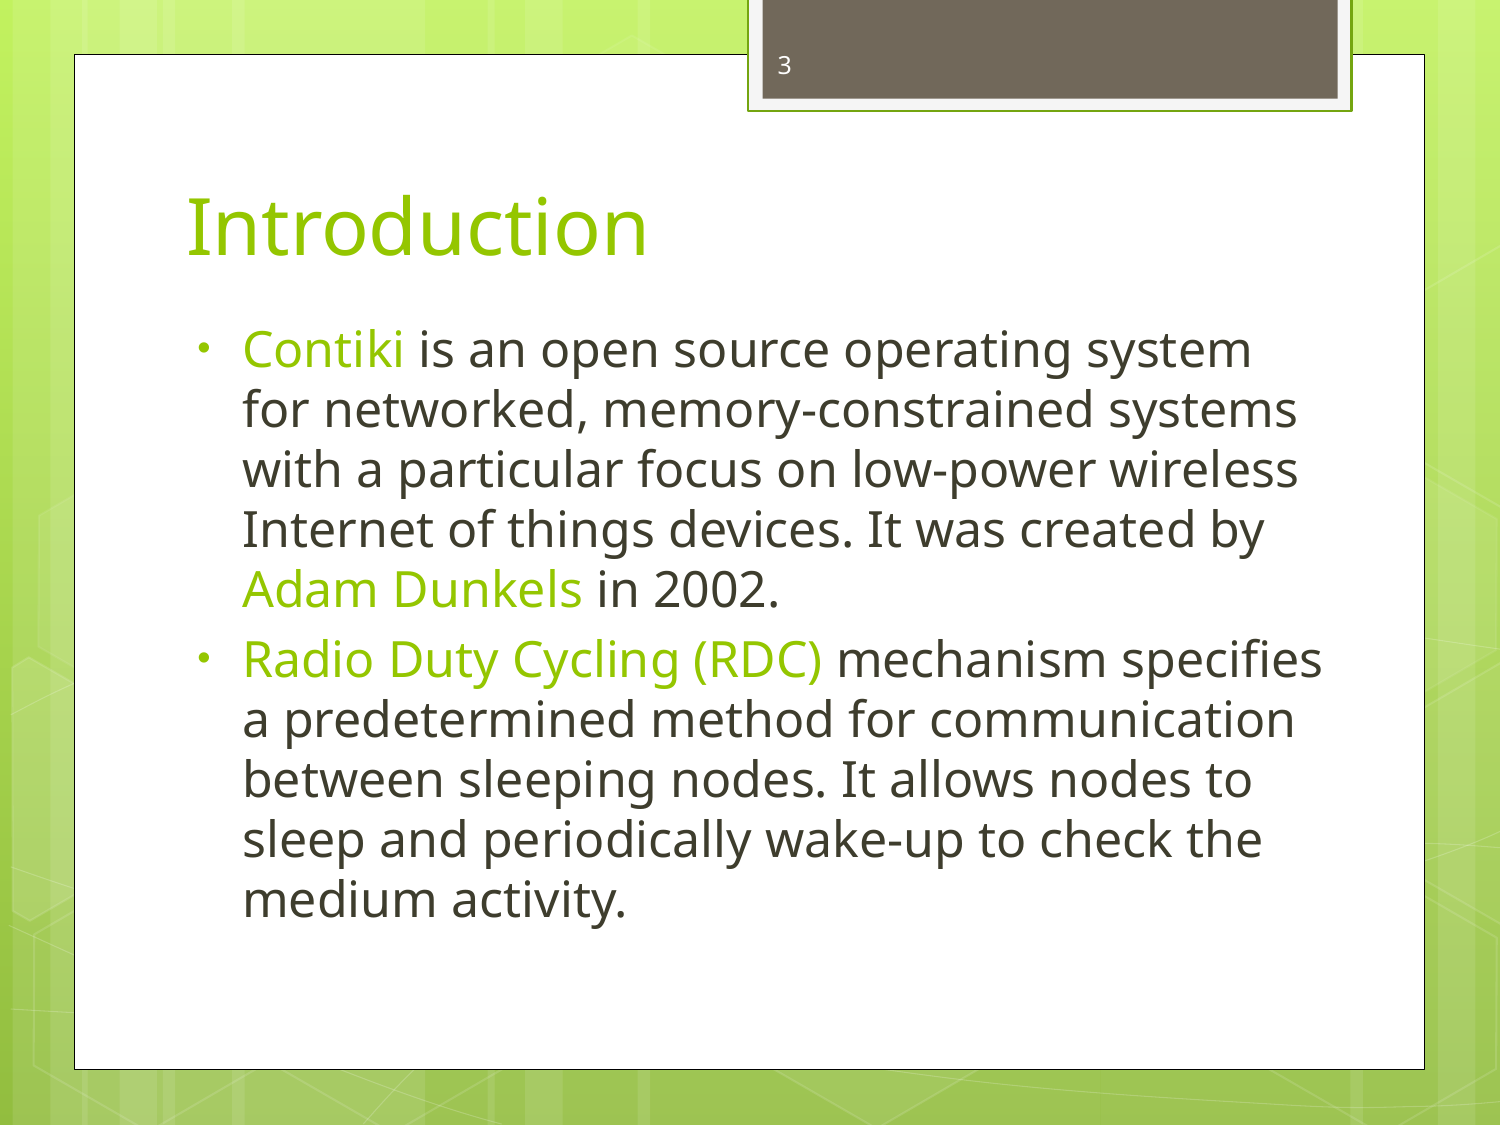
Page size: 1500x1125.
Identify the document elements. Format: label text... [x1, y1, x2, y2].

list Contiki is an open source operating system for networked, memory-constrained systems with a particular focus on low-power wireless Internet of things devices. It was created by Adam Dunkels in 2002. Radio Duty Cycling (RDC) mechanism specifies a predetermined method for communication between sleeping nodes. It allows nodes to sleep and periodically wake-up to check the medium activity. [171, 309, 1341, 988]
title Introduction [171, 168, 1324, 279]
slide_number 3 [762, 36, 982, 97]
